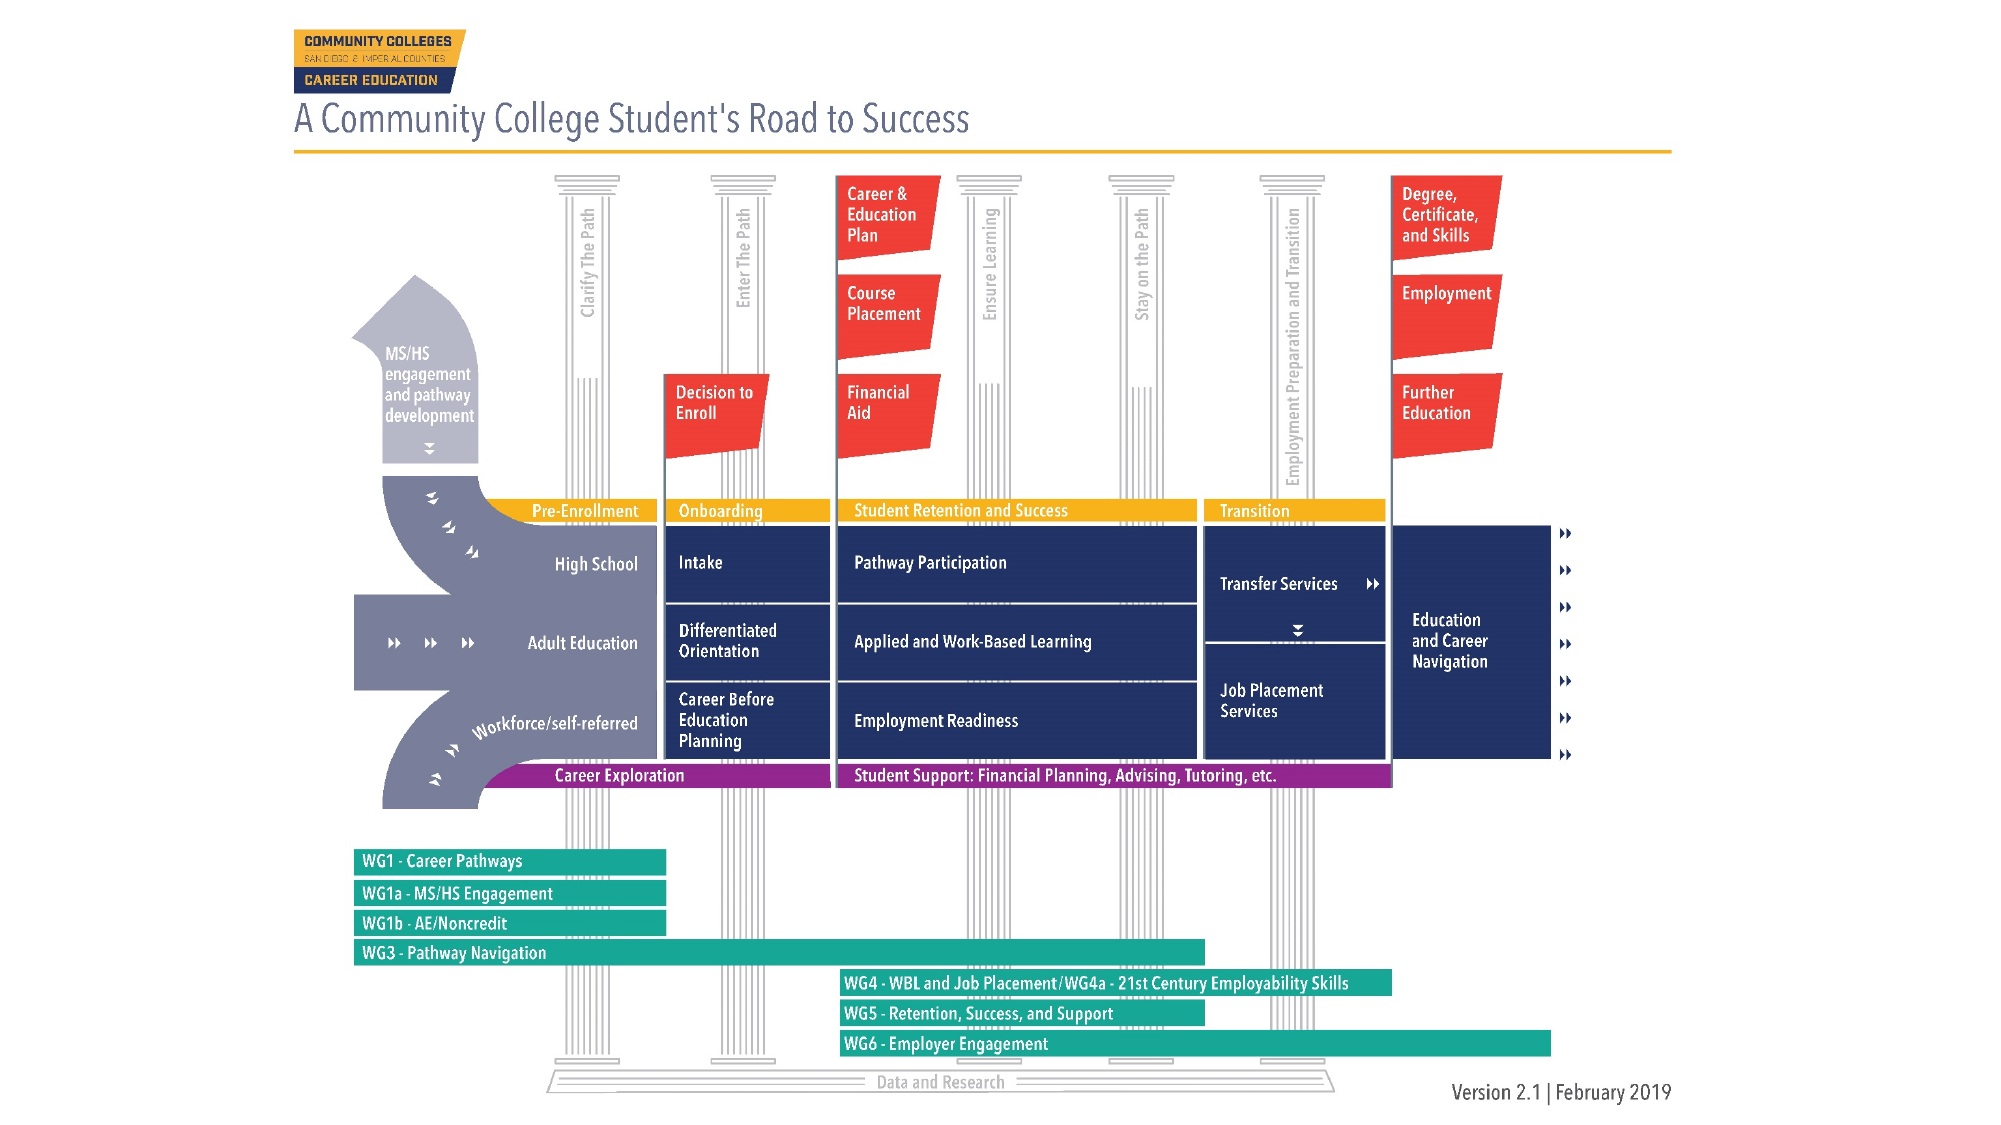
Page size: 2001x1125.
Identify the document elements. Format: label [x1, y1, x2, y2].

picture [247, 0, 1704, 1125]
